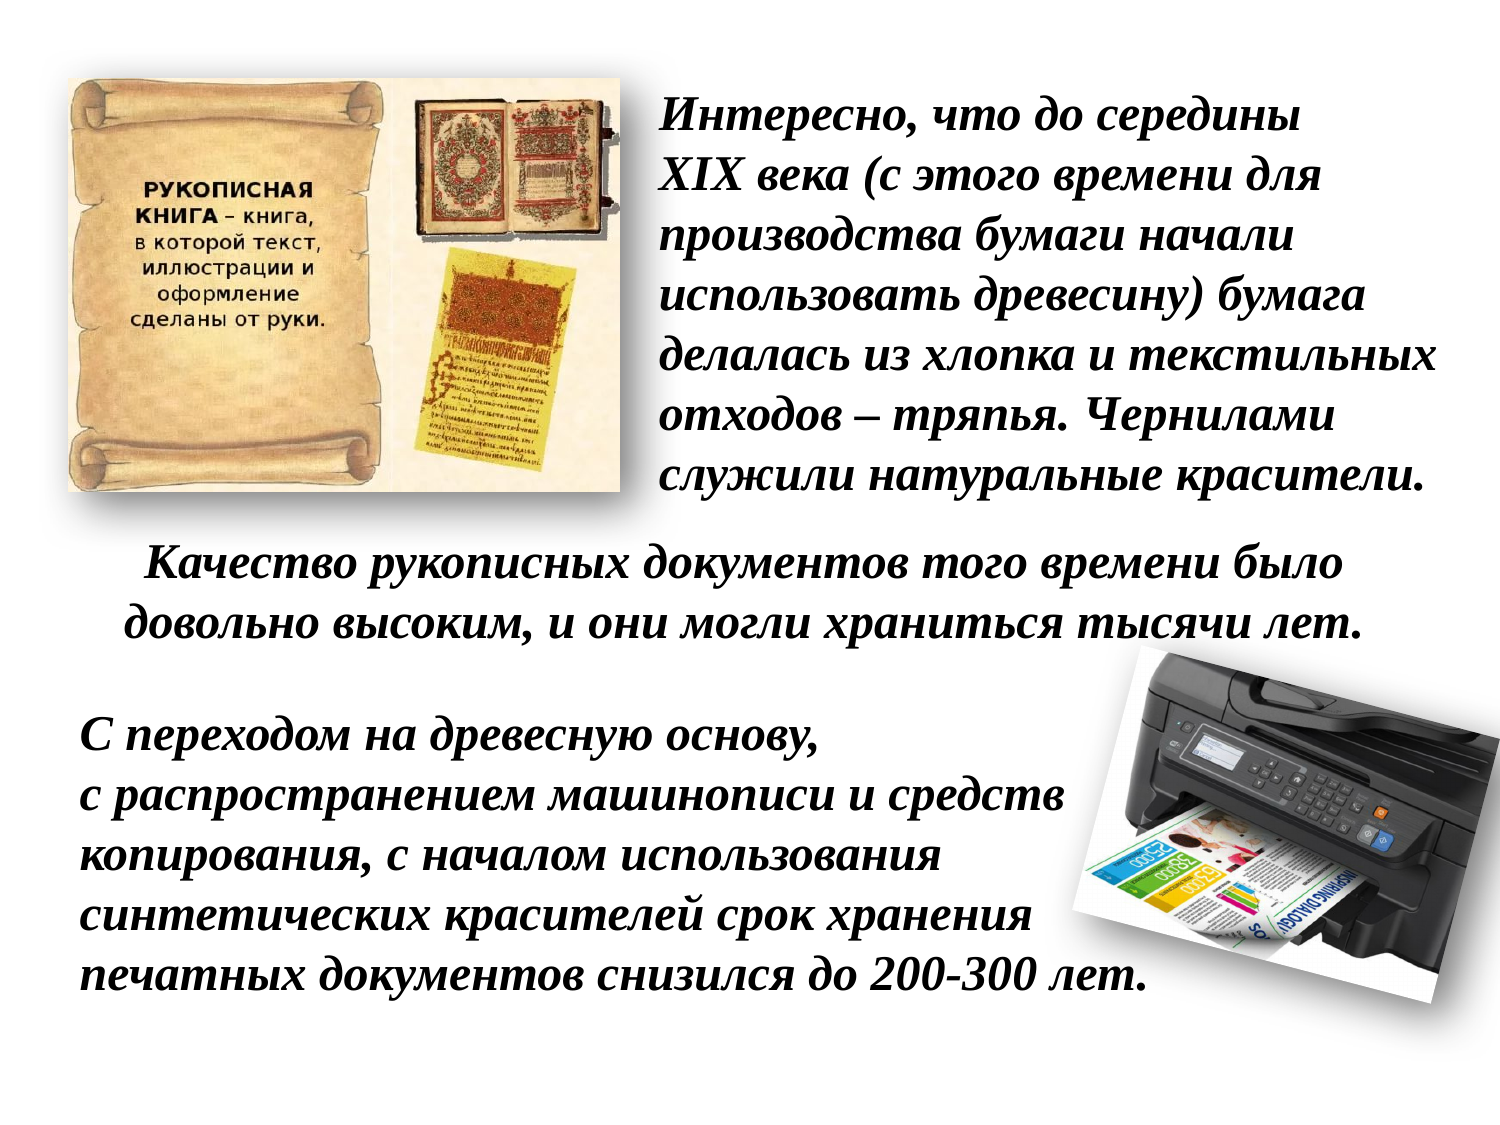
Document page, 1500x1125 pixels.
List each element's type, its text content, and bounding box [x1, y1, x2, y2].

text_box Качество рукописных документов того времени было довольно высоким, и они могли храниться тысячи лет. [53, 520, 1436, 656]
text_box С переходом на древесную основу, с распространением машинописи и средств копирования, с началом использования синтетических красителей срок хранения печатных документов снизился до 200-300 лет. [64, 693, 1176, 1008]
picture [1100, 656, 1500, 1004]
title Интересно, что до середины XIX века (с этого времени для производства бумаги начали использовать древесину) бумага делалась из хлопка и текстильных отходов – тряпья. Чернилами служили натуральные красители. [653, 78, 1483, 504]
picture [68, 77, 621, 492]
